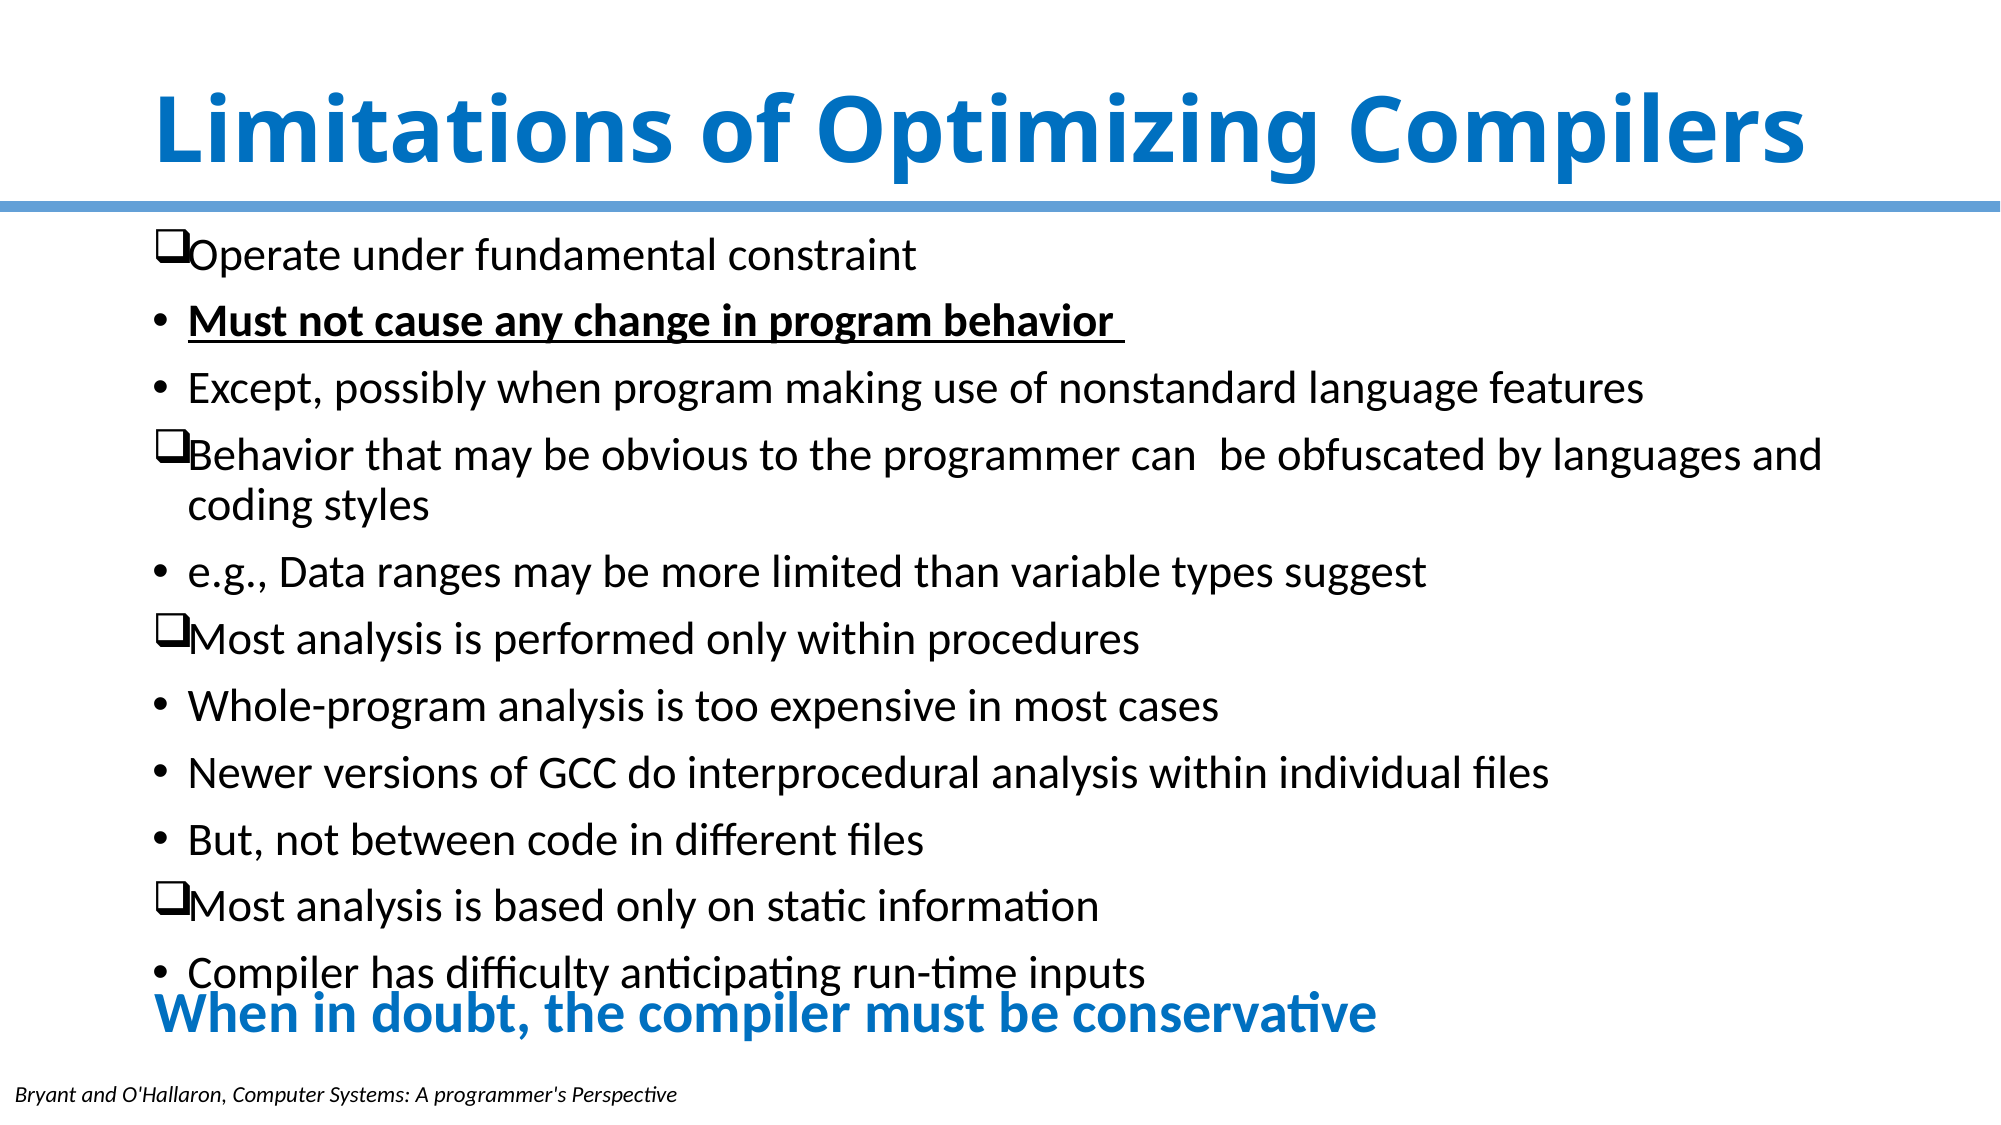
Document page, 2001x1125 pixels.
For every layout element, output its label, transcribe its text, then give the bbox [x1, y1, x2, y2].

text_box Bryant and O'Hallaron, Computer Systems: A programmer's Perspective [0, 1072, 695, 1115]
list Operate under fundamental constraint Must not cause any change in program behavior Except, possibly when program making use of nonstandard language features Behavior that may be obvious to the programmer can be obfuscated by languages and coding styles e.g., Data ranges may be more limited than variable types suggest Most analysis is performed only within procedures Whole-program analysis is too expensive in most cases Newer versions of GCC do interprocedural analysis within individual files But, not between code in different files Most analysis is based only on static information Compiler has difficulty anticipating run-time inputs [137, 222, 1863, 1014]
text_box When in doubt, the compiler must be conservative​ [139, 966, 1424, 1052]
title Limitations of Optimizing Compilers [137, 59, 1863, 207]
